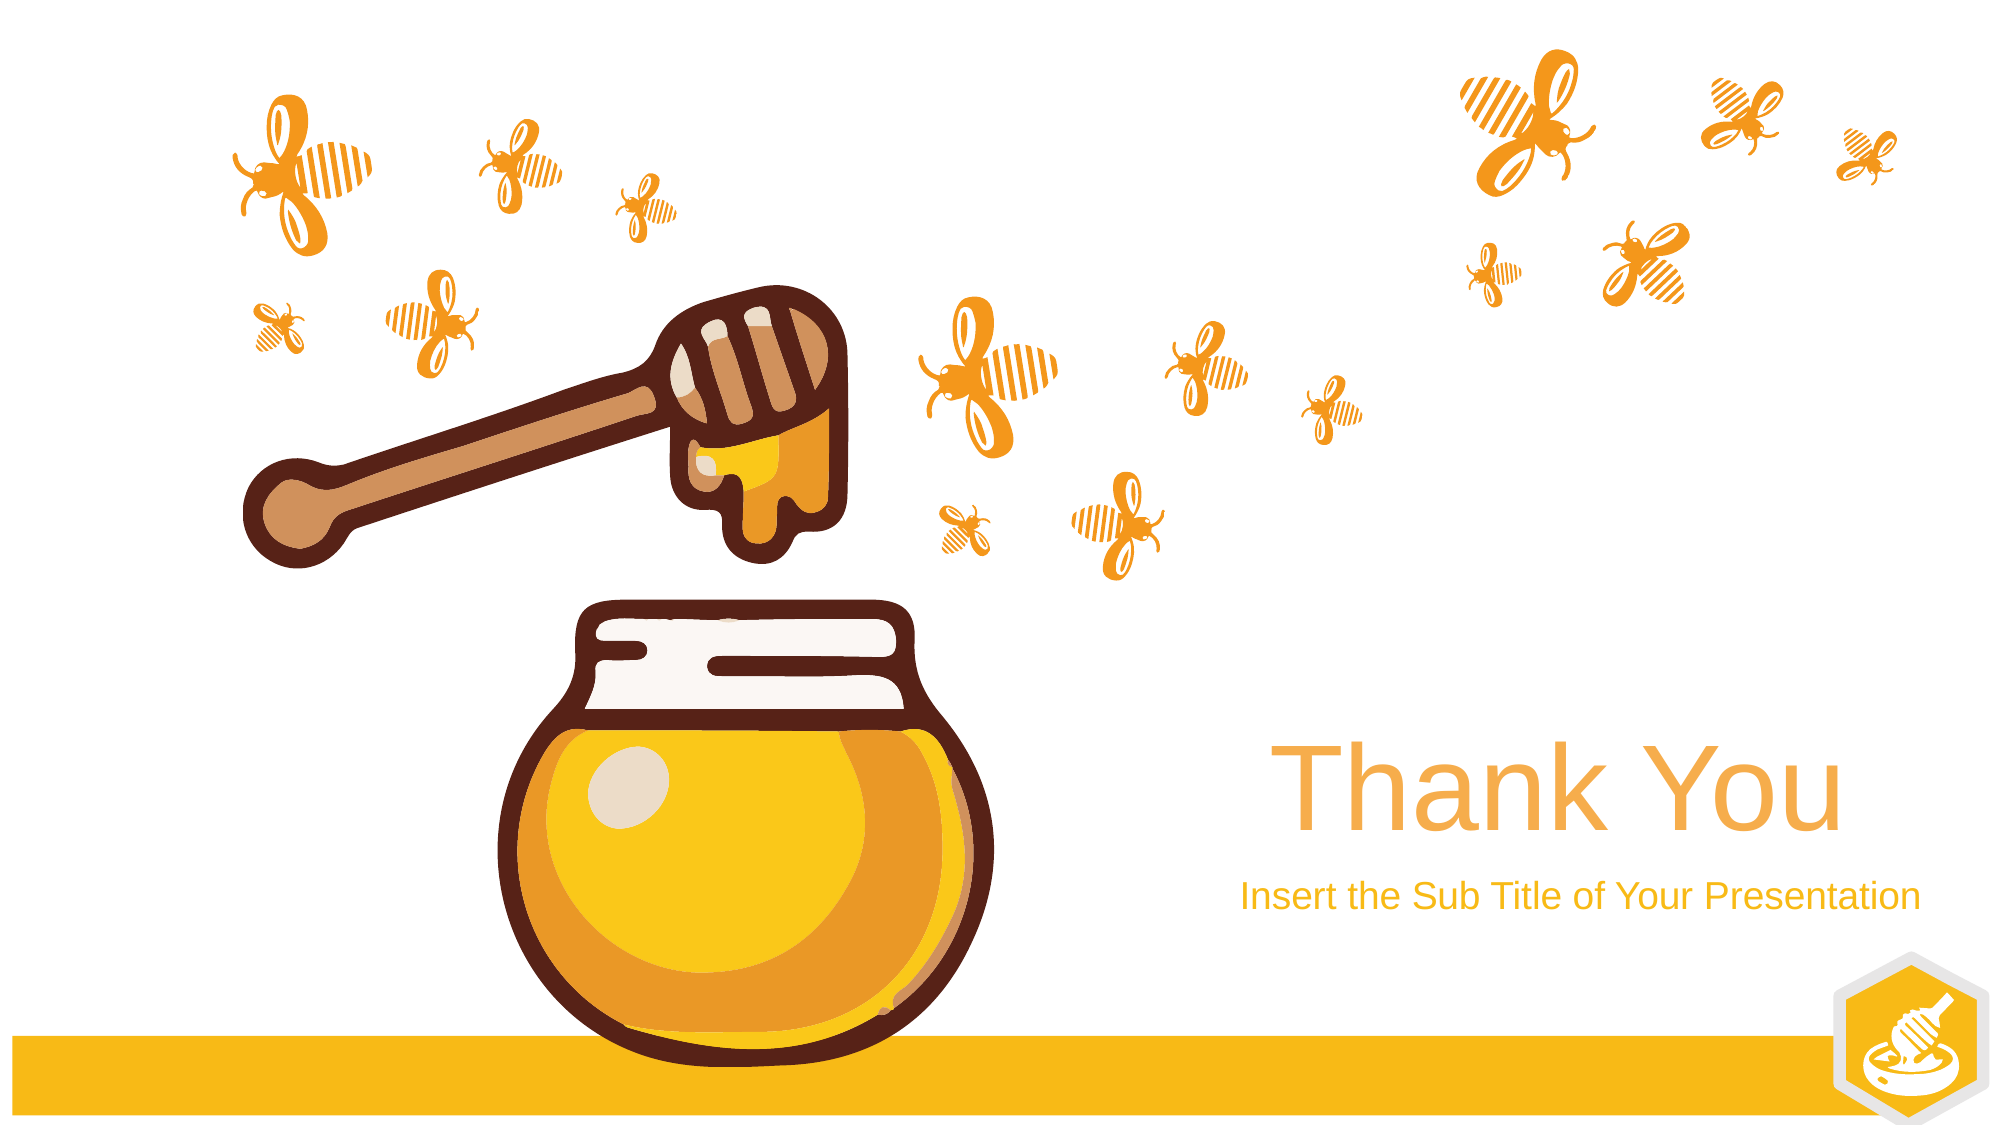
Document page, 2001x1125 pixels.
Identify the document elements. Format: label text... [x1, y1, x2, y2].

picture [1691, 71, 1789, 153]
picture [1061, 479, 1172, 571]
picture [1461, 247, 1528, 303]
text_box Insert the Sub Title of Your Presentation [1081, 863, 2000, 925]
picture [611, 179, 684, 239]
picture [243, 277, 1073, 1067]
text_box Thank You [996, 700, 2000, 863]
picture [473, 126, 572, 209]
picture [222, 106, 387, 244]
picture [1829, 123, 1902, 184]
picture [1159, 329, 1258, 411]
picture [1593, 221, 1704, 314]
picture [1440, 51, 1605, 188]
picture [1297, 381, 1370, 441]
